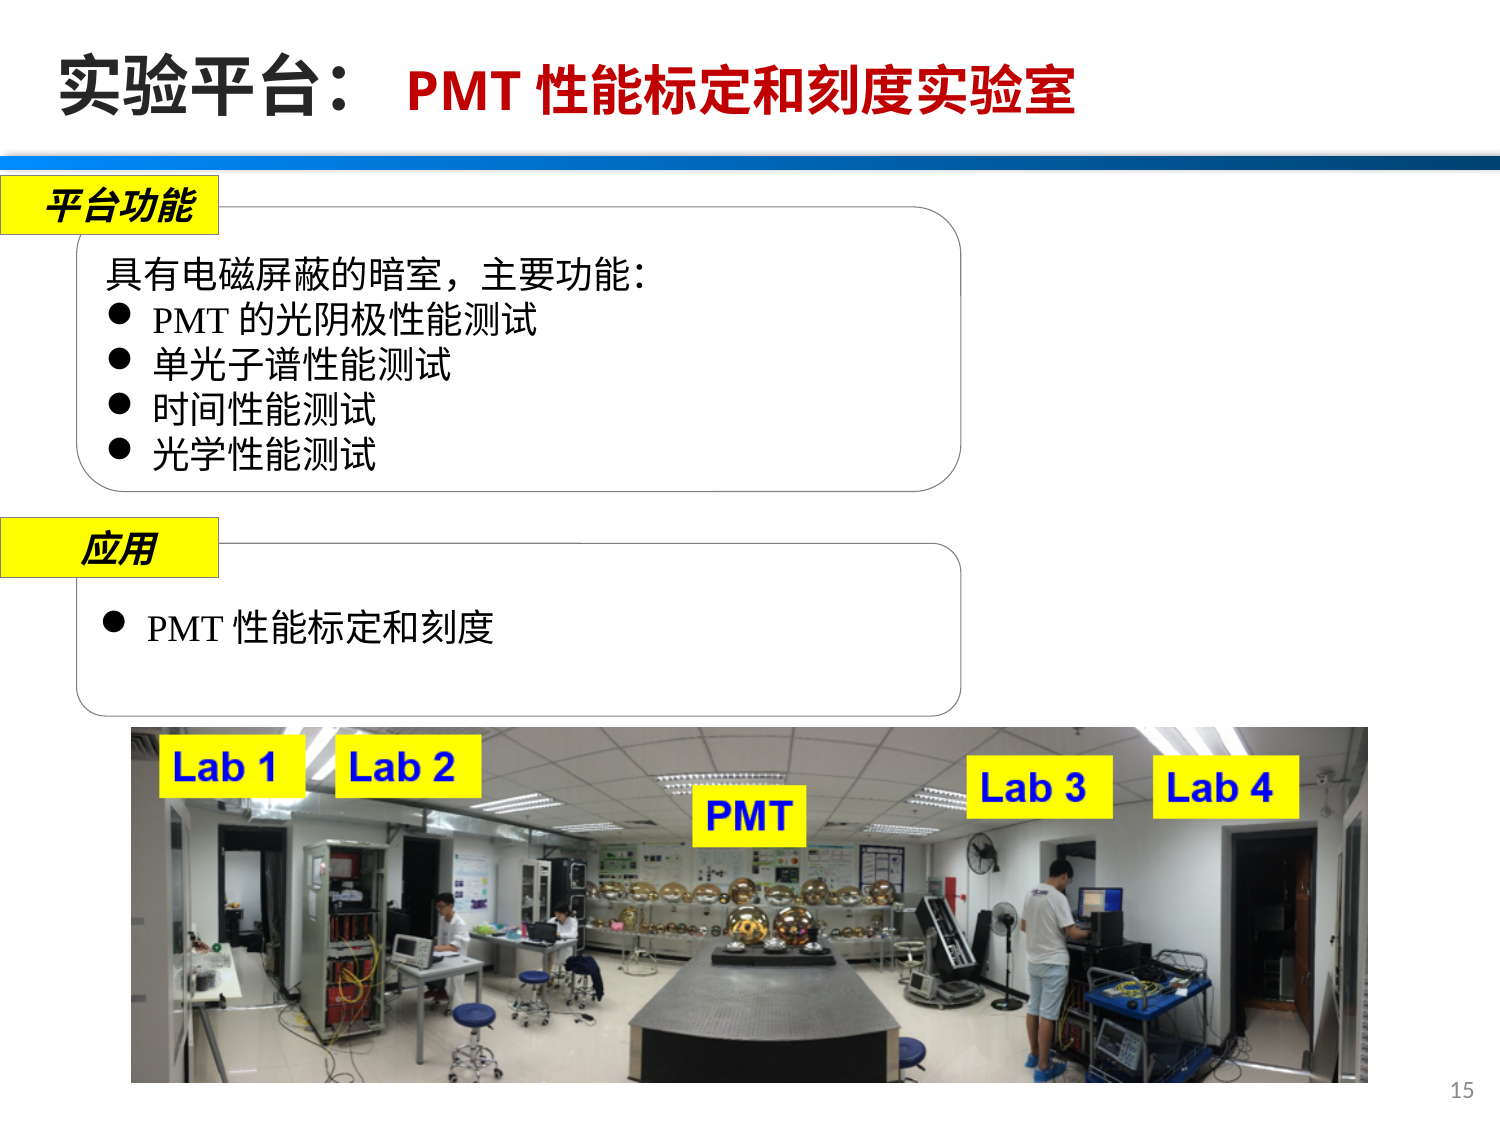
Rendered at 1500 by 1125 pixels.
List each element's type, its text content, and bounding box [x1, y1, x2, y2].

text_box 具有电磁屏蔽的暗室，主要功能： PMT的光阴极性能测试 单光子谱性能测试 时间性能测试 光学性能测试 [76, 206, 961, 492]
text_box PMT性能标定和刻度 [76, 543, 961, 717]
text_box 平台功能 [0, 175, 219, 235]
picture [131, 727, 1369, 1083]
text_box 实验平台：PMT性能标定和刻度实验室 [41, 30, 1459, 138]
slide_number 15 [1139, 1058, 1490, 1119]
text_box [0, 156, 1500, 170]
text_box 应用 [0, 517, 219, 578]
